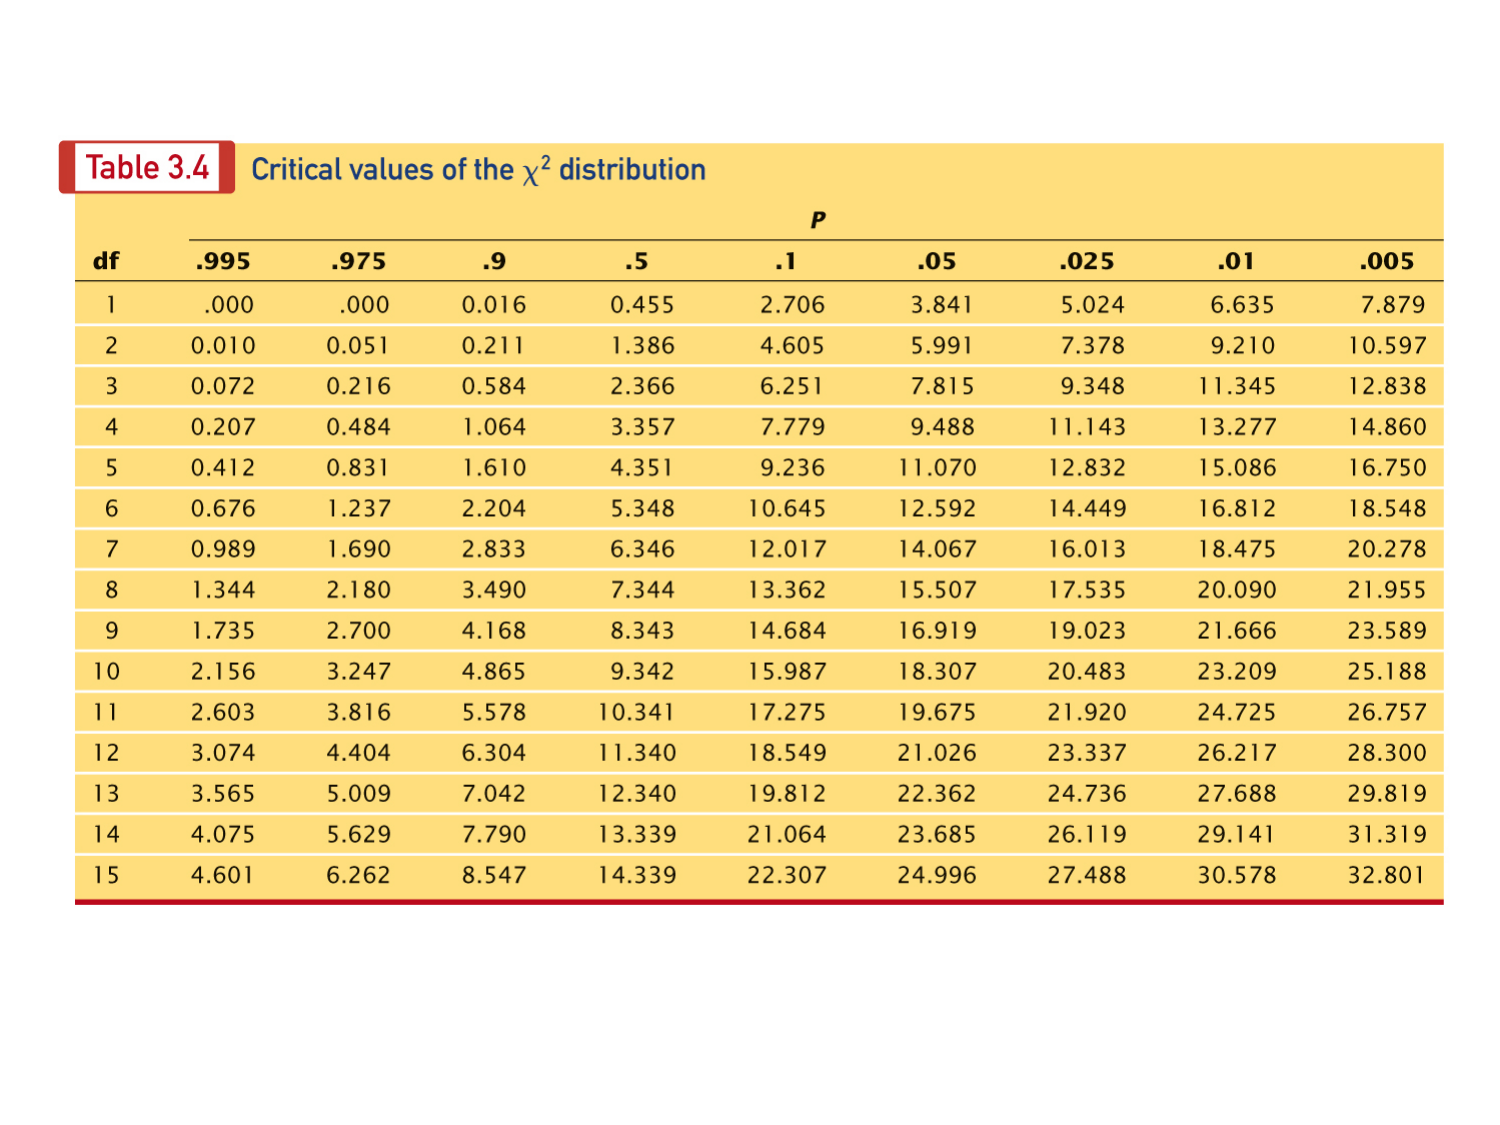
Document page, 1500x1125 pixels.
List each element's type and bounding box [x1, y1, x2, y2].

picture [50, 135, 1451, 907]
